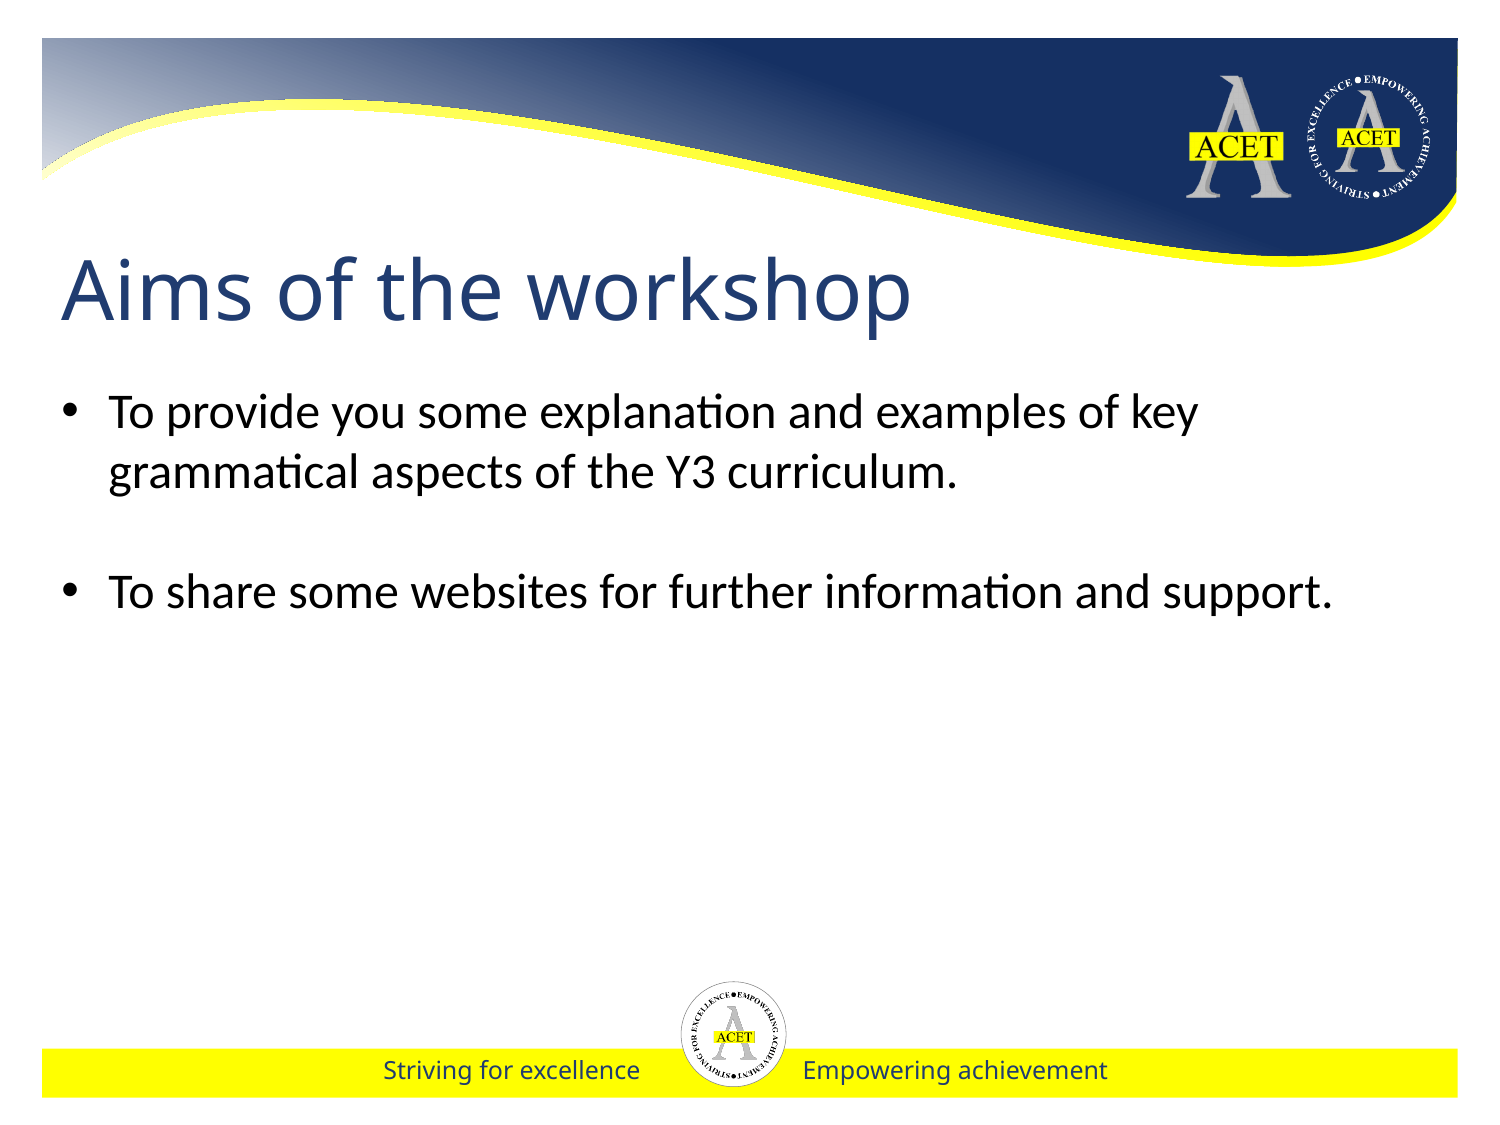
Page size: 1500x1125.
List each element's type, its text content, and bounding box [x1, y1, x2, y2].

title Aims of the workshop [46, 251, 1412, 371]
text_box To provide you some explanation and examples of key grammatical aspects of the Y3 curriculum. To share some websites for further information and support. [46, 371, 1460, 687]
picture [682, 979, 787, 1084]
picture [1173, 70, 1437, 202]
